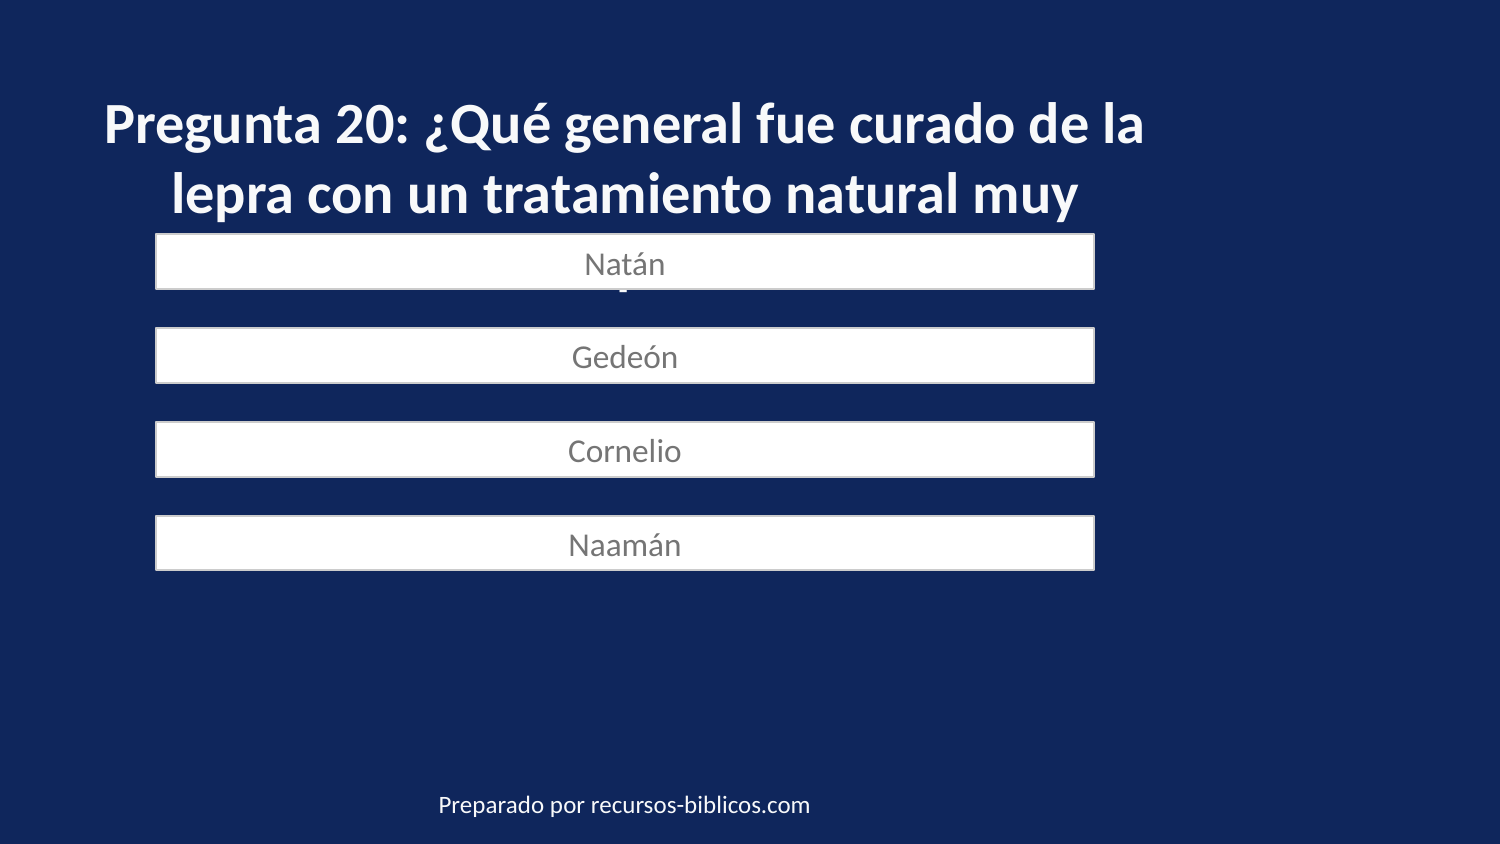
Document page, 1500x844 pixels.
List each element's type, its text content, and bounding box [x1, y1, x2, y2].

text_box Natán [156, 234, 1094, 290]
text_box Naamán [156, 515, 1094, 571]
text_box Gedeón [156, 328, 1094, 383]
text_box Preparado por recursos-biblicos.com [78, 781, 1172, 827]
text_box Pregunta 20: ¿Qué general fue curado de la lepra con un tratamiento natural muy simple? [78, 78, 1172, 304]
text_box Cornelio [156, 421, 1094, 477]
